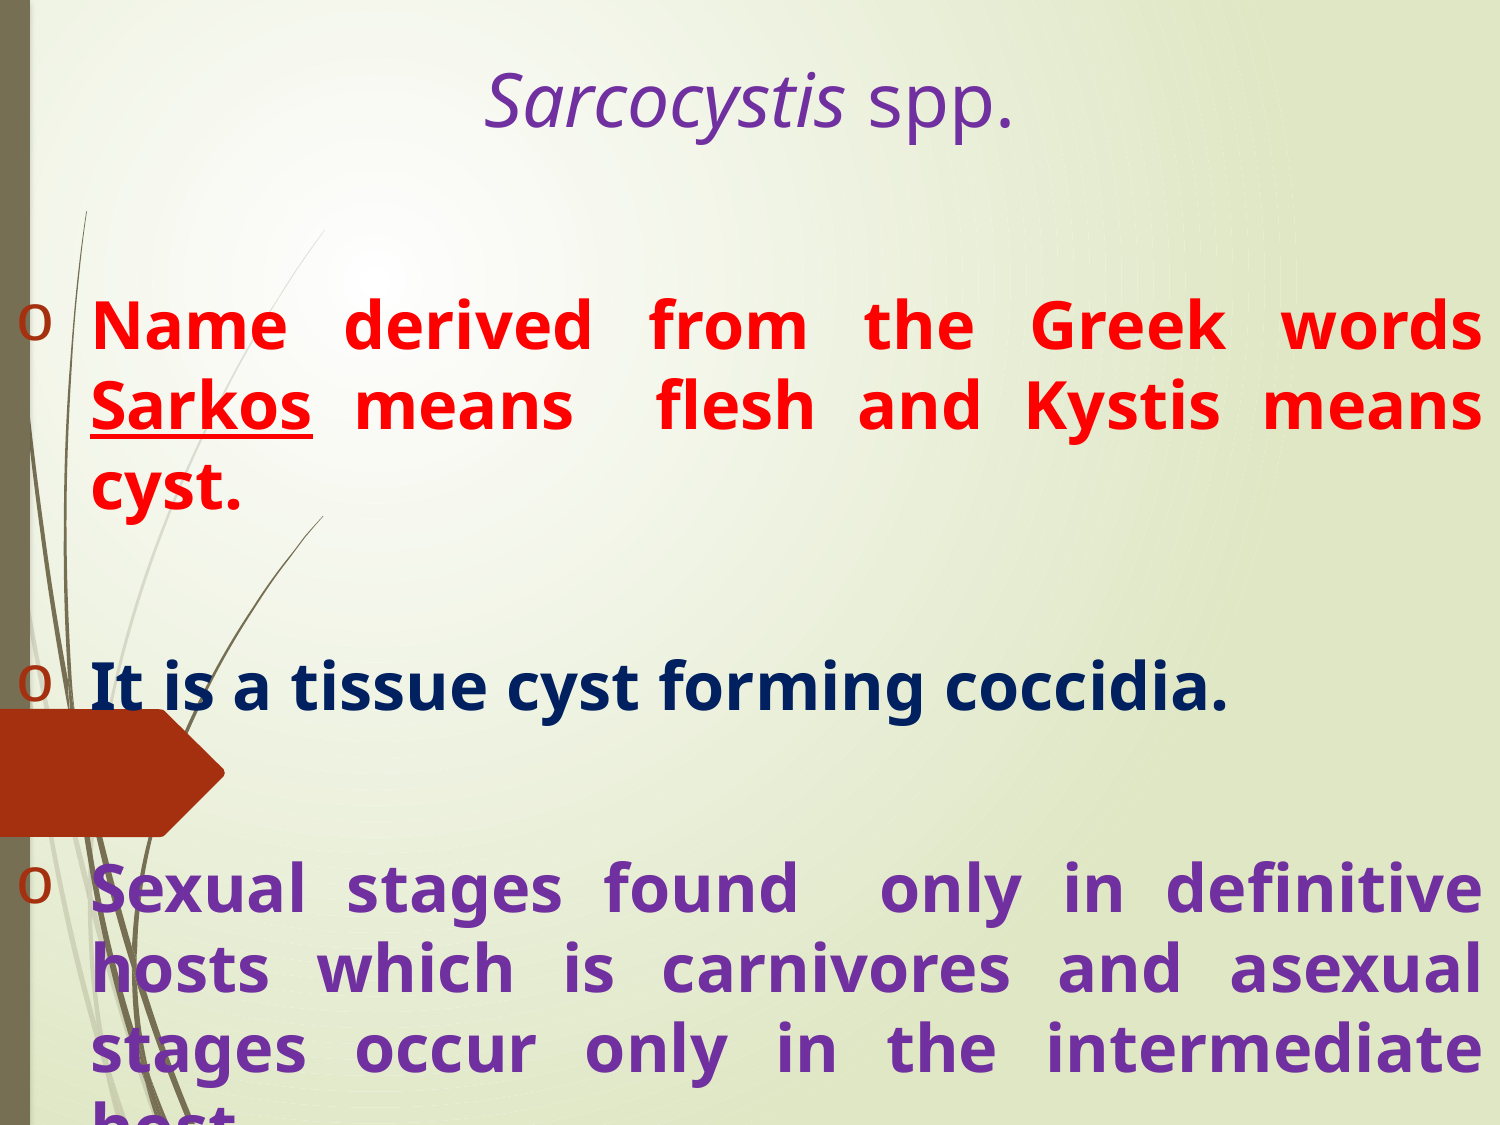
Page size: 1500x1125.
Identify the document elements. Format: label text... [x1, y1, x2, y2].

title Sarcocystis spp. [0, 0, 1500, 150]
subtitle Name derived from the Greek words Sarkos means flesh and Kystis means cyst. It is a tissue cyst forming coccidia. Sexual stages found only in definitive hosts which is carnivores and asexual stages occur only in the intermediate host. [0, 275, 1500, 1125]
